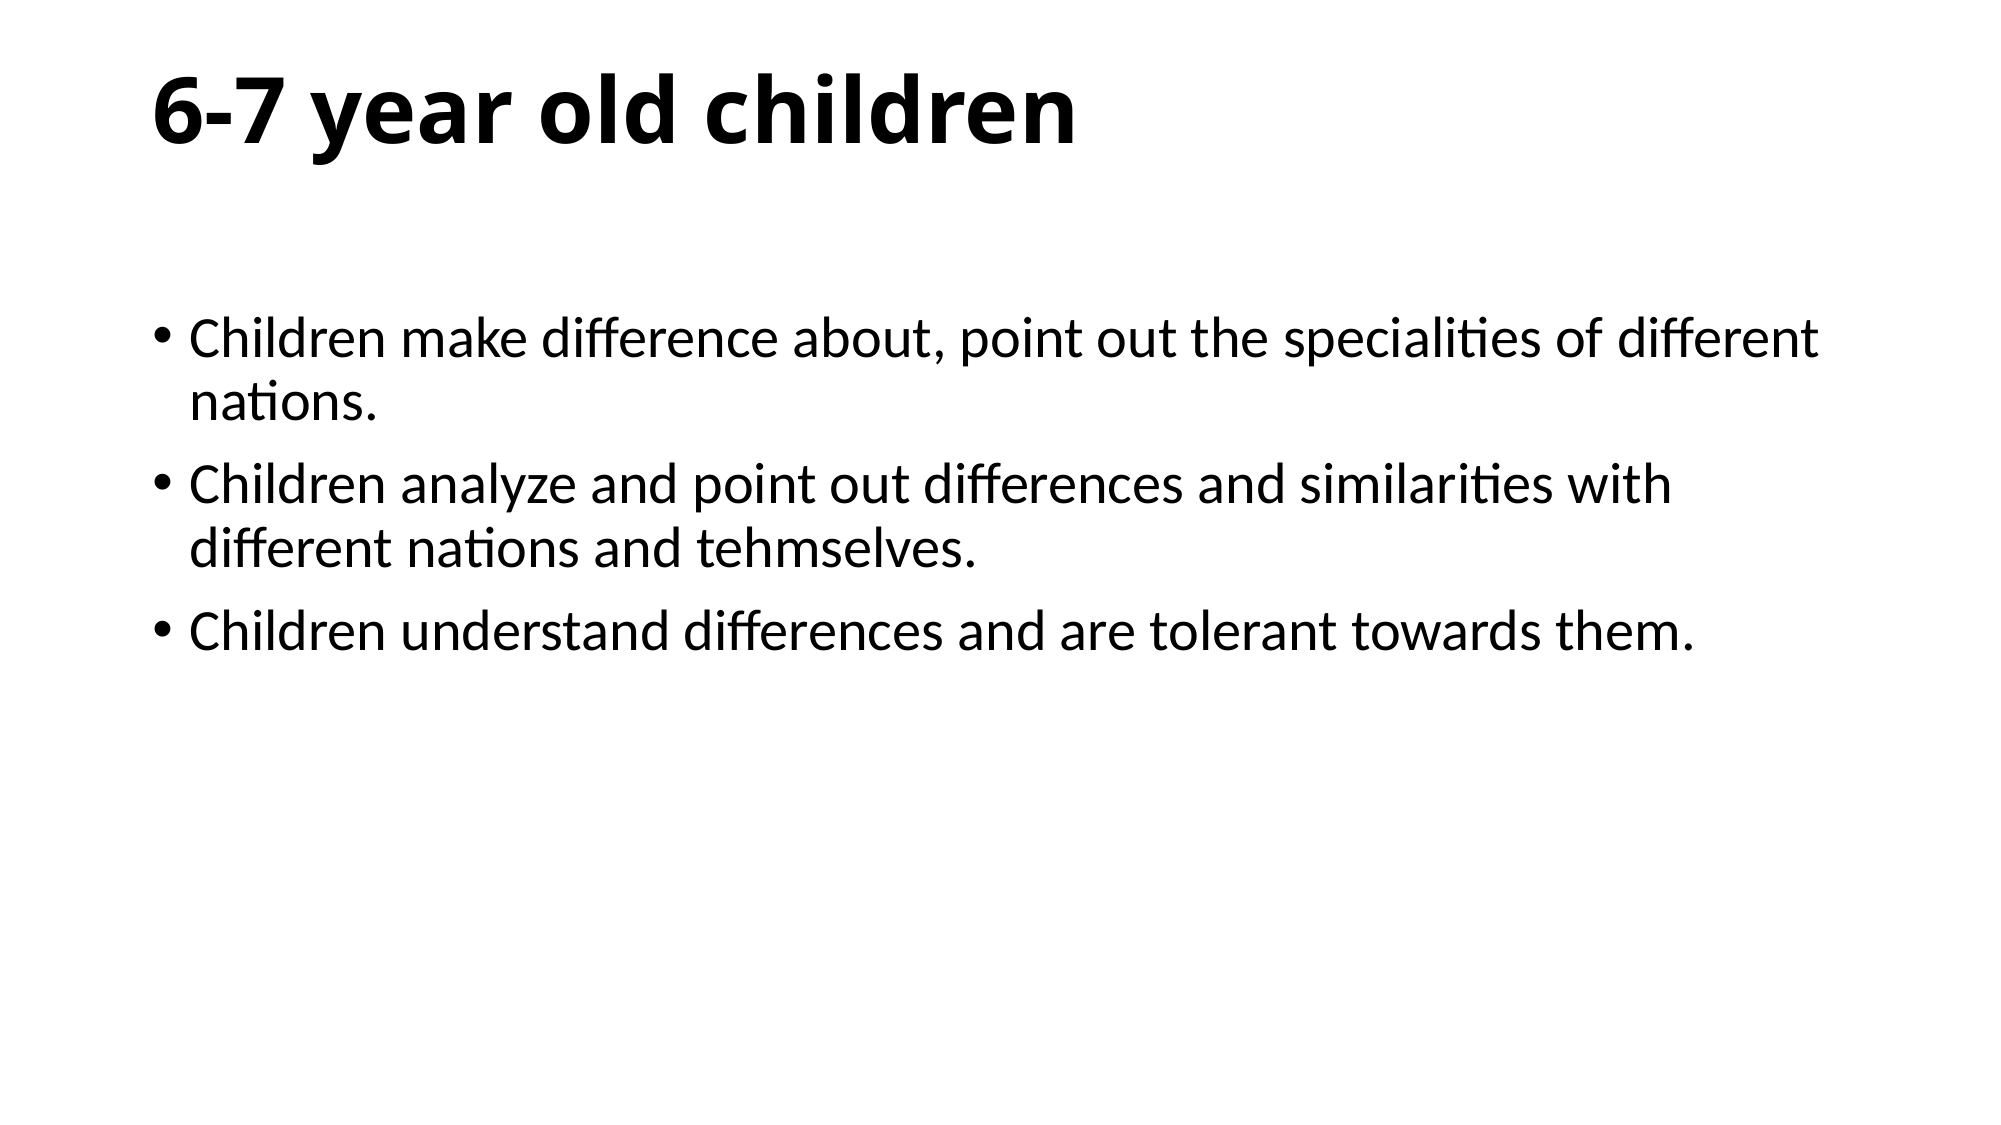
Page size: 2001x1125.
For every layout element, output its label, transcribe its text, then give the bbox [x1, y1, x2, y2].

list Children make difference about, point out the specialities of different nations. Children analyze and point out differences and similarities with different nations and tehmselves. Children understand differences and are tolerant towards them. [137, 299, 1863, 1014]
title 6-7 year old children [137, 59, 1863, 278]
